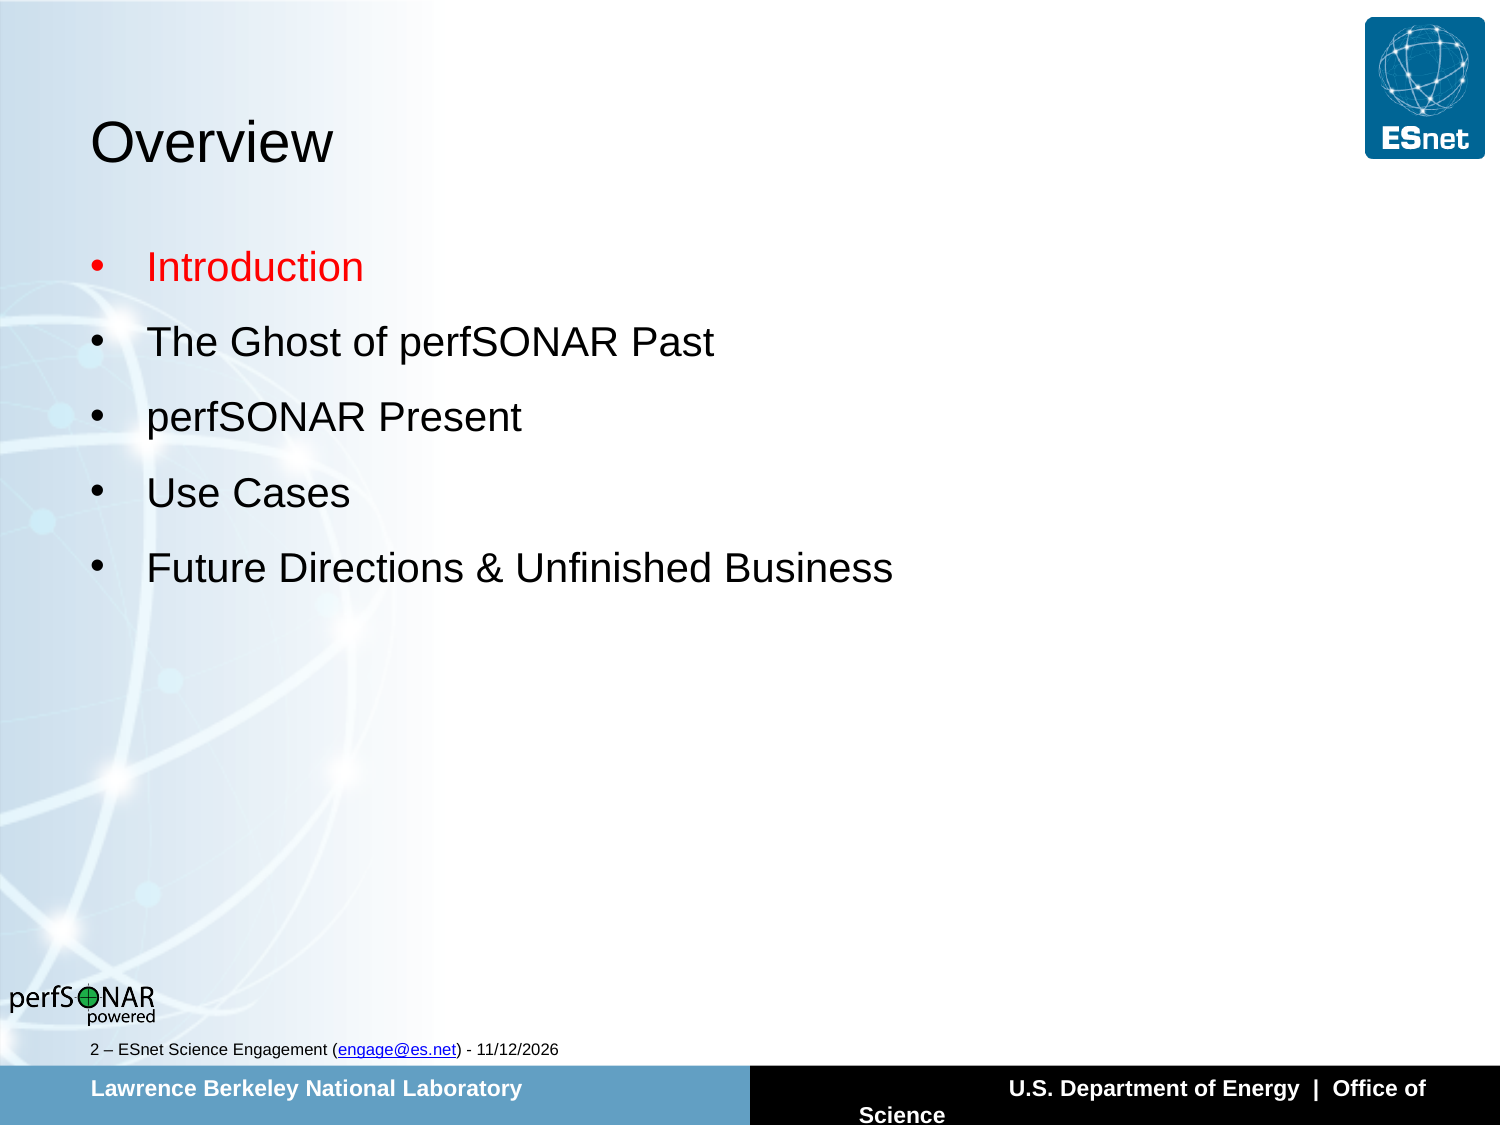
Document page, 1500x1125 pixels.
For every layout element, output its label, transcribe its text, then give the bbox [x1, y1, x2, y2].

picture [1441, 134, 1454, 148]
picture [1406, 72, 1413, 84]
picture [1402, 127, 1420, 149]
picture [1434, 26, 1440, 33]
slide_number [75, 1034, 607, 1064]
picture [1460, 59, 1468, 67]
picture [1419, 107, 1428, 116]
picture [1424, 134, 1437, 148]
picture [1389, 88, 1400, 94]
picture [1383, 127, 1399, 148]
picture [1402, 45, 1410, 62]
picture [1454, 41, 1460, 48]
picture [0, 0, 461, 1065]
picture [1437, 39, 1443, 58]
list Introduction The Ghost of perfSONAR Past perfSONAR Present Use Cases Future Directions & Unfinished Business [74, 232, 1426, 1042]
picture [1412, 84, 1421, 91]
picture [1434, 76, 1441, 84]
picture [1407, 28, 1413, 36]
picture [1457, 130, 1468, 148]
title Overview [74, 44, 1240, 232]
